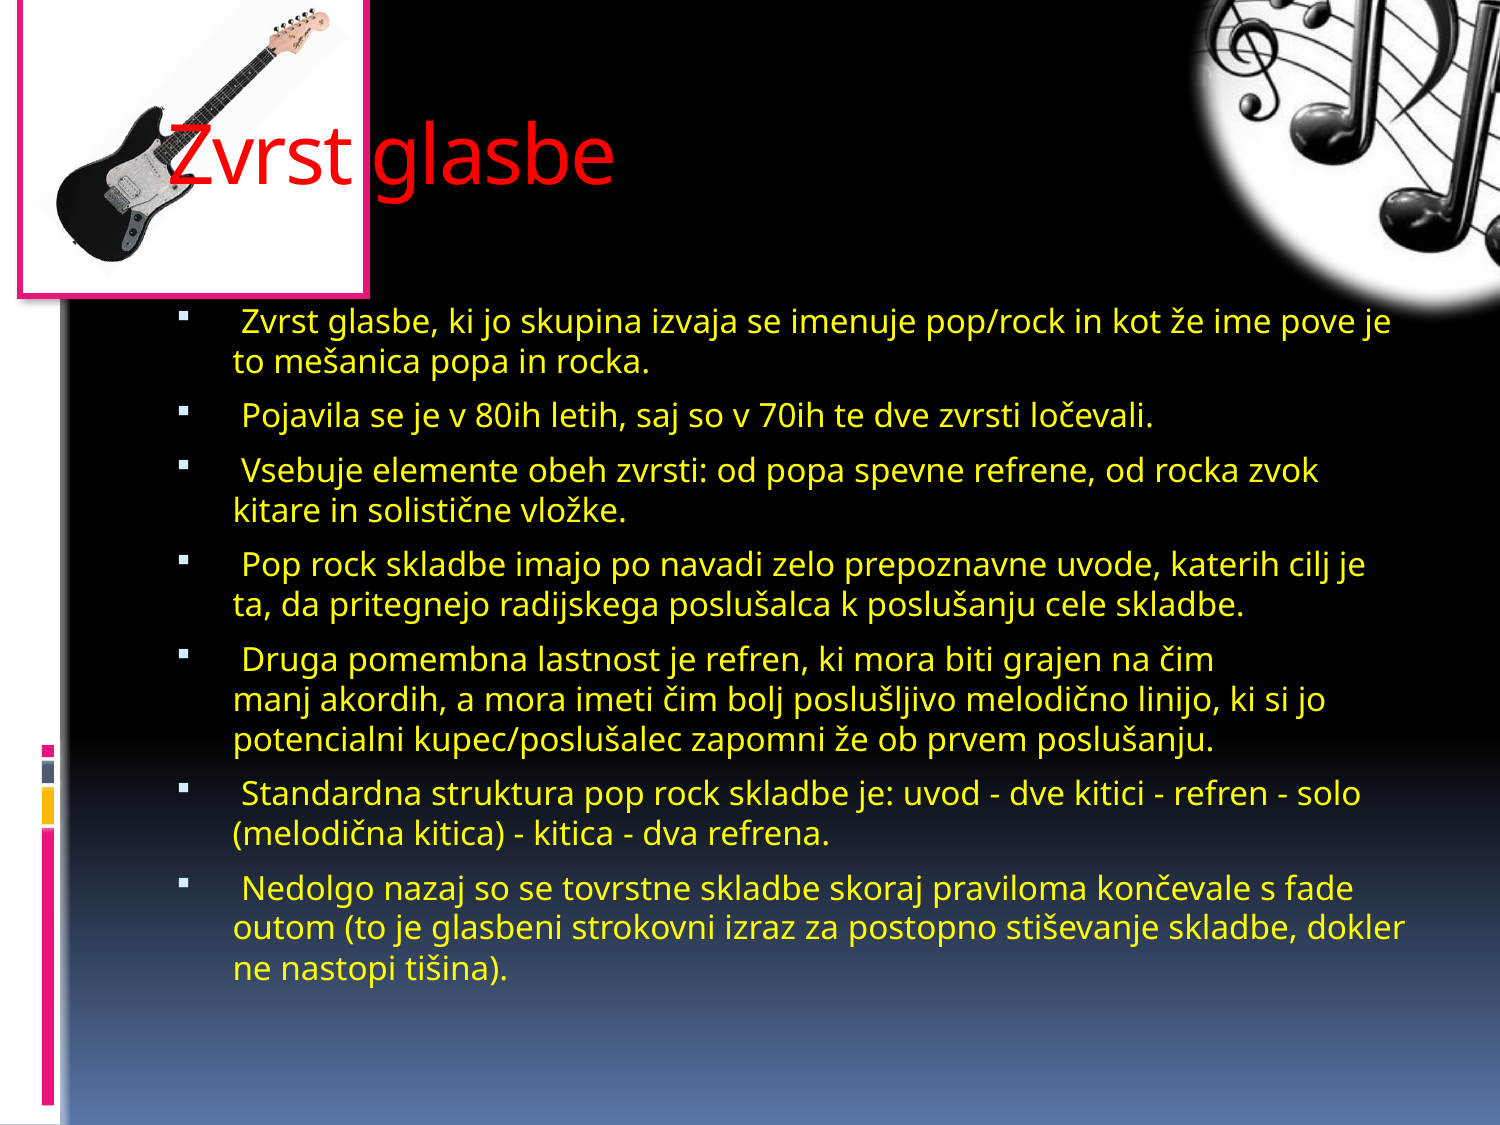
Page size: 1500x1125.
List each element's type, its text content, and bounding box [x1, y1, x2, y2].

picture [22, 0, 364, 294]
title Zvrst glasbe [373, 93, 1174, 244]
picture [1183, 0, 1500, 325]
list Zvrst glasbe, ki jo skupina izvaja se imenuje pop/rock in kot že ime pove je to mešanica popa in rocka. Pojavila se je v 80ih letih, saj so v 70ih te dve zvrsti ločevali. Vsebuje elemente obeh zvrsti: od popa spevne refrene, od rocka zvok kitare in solistične vložke. Pop rock skladbe imajo po navadi zelo prepoznavne uvode, katerih cilj je ta, da pritegnejo radijskega poslušalca k poslušanju cele skladbe. Druga pomembna lastnost je refren, ki mora biti grajen na čim manj akordih, a mora imeti čim bolj poslušljivo melodično linijo, ki si jo potencialni kupec/poslušalec zapomni že ob prvem poslušanju. Standardna struktura pop rock skladbe je: uvod - dve kitici - refren - solo (melodična kitica) - kitica - dva refrena. Nedolgo nazaj so se tovrstne skladbe skoraj praviloma končevale s fade outom (to je glasbeni strokovni izraz za postopno stiševanje skladbe, dokler ne nastopi tišina). [150, 292, 1425, 1043]
